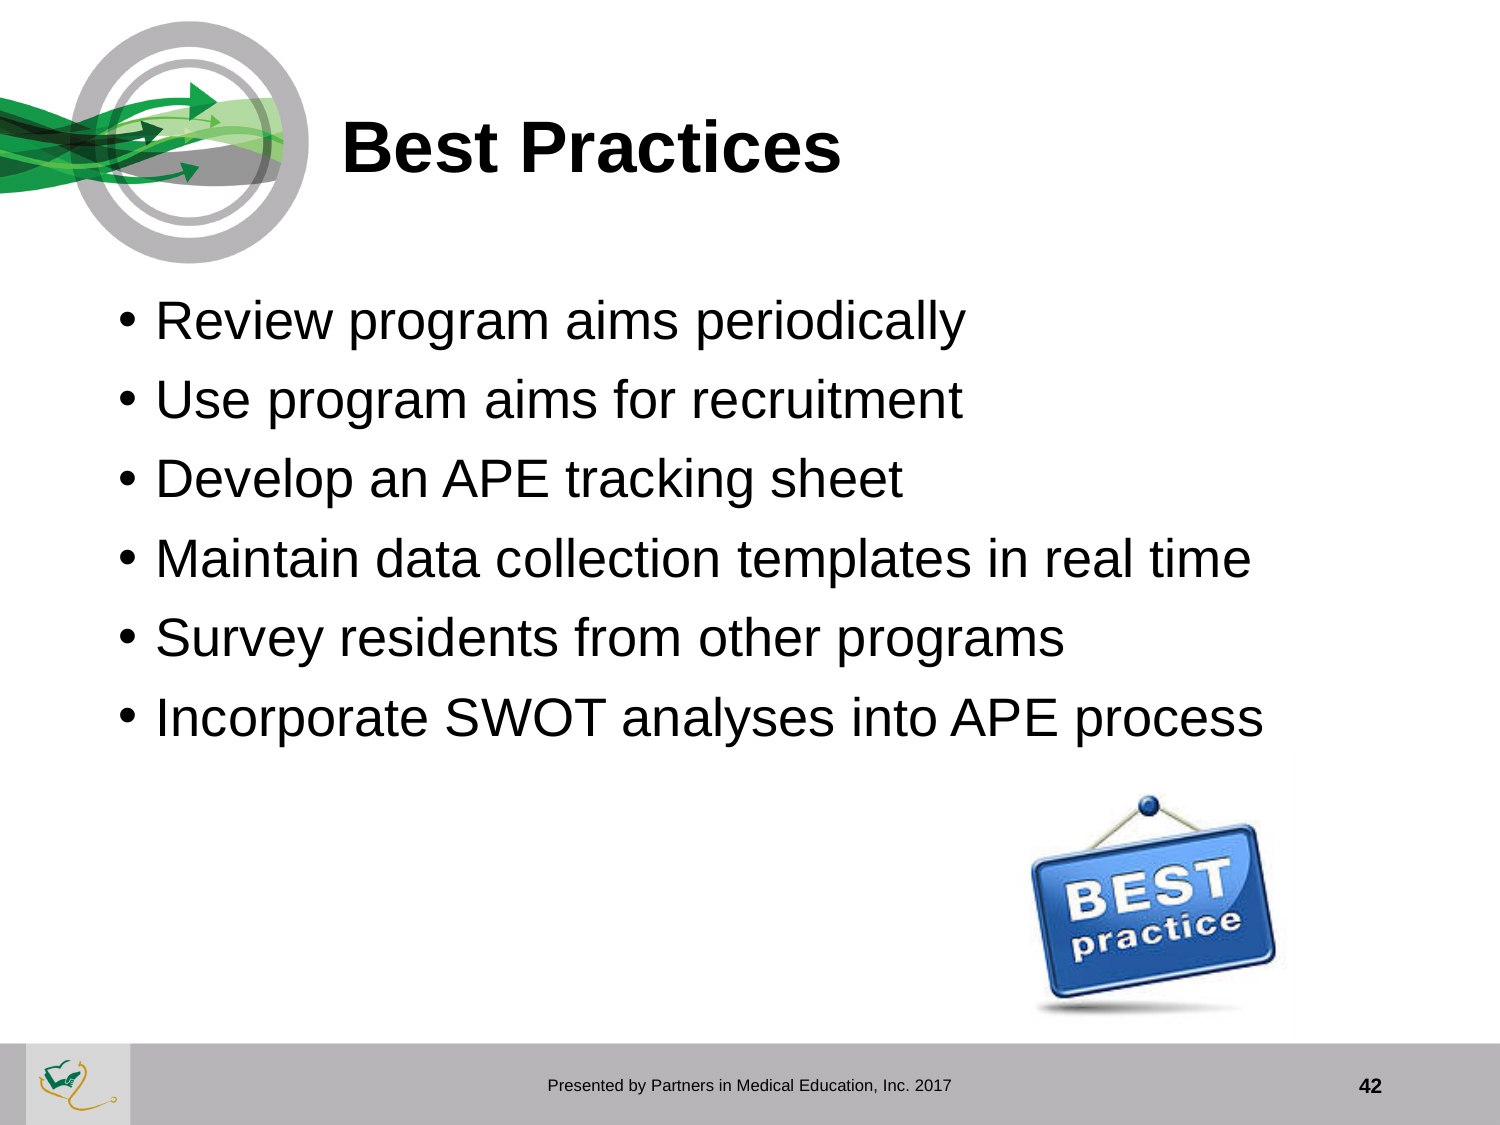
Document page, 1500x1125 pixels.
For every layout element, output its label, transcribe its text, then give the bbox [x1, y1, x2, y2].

picture [0, 0, 1500, 1125]
slide_number 42 [1059, 1055, 1397, 1116]
footer Presented by Partners in Medical Education, Inc. 2017 [496, 1055, 1004, 1116]
list Review program aims periodically Use program aims for recruitment Develop an APE tracking sheet Maintain data collection templates in real time Survey residents from other programs Incorporate SWOT analyses into APE process [103, 285, 1397, 1014]
title Best Practices [326, 40, 1397, 258]
